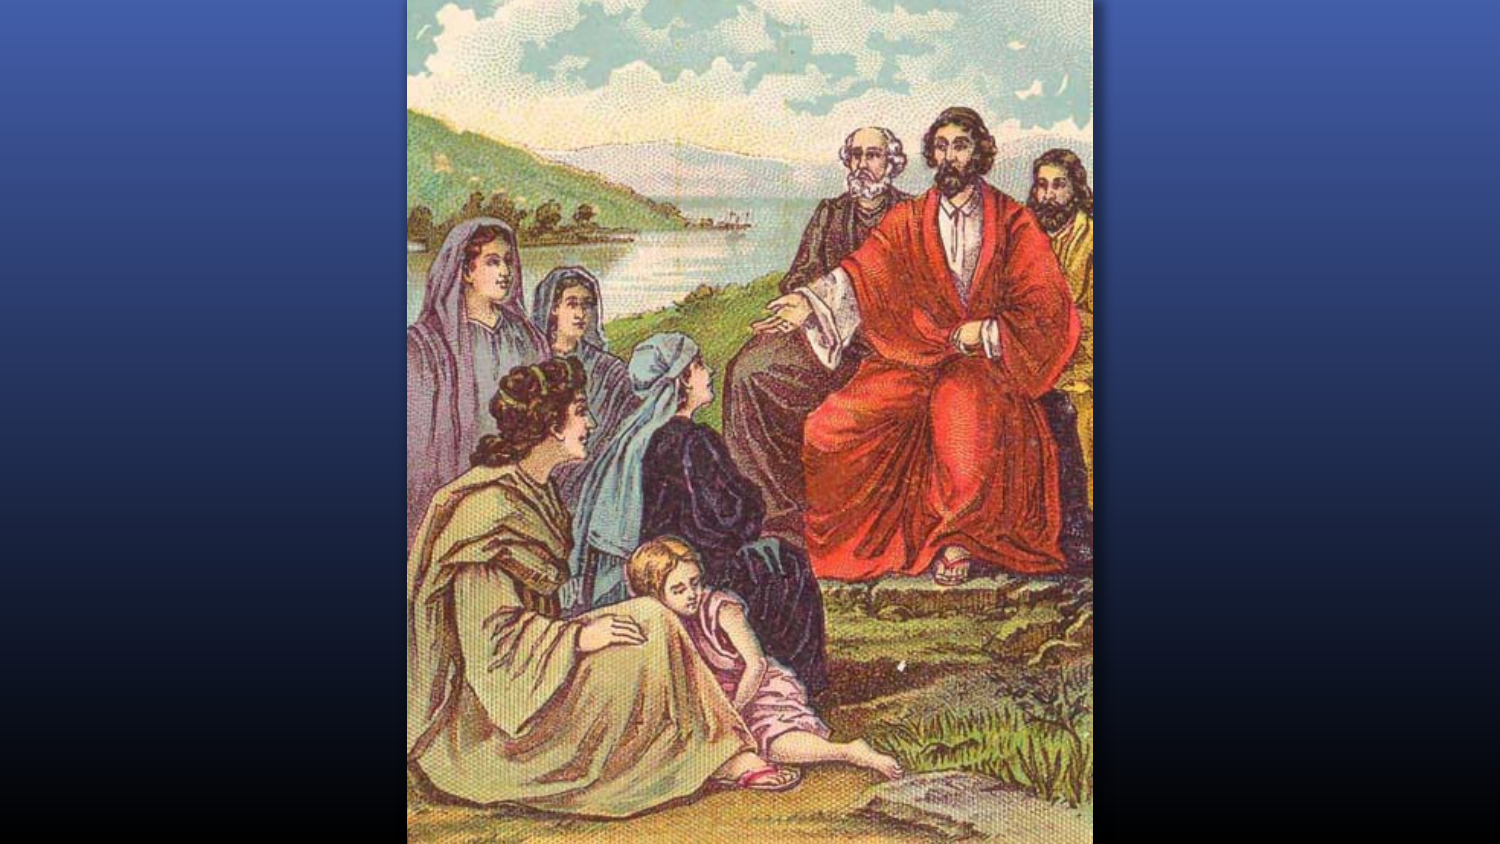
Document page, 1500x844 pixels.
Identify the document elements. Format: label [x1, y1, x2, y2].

picture [406, 0, 1094, 844]
